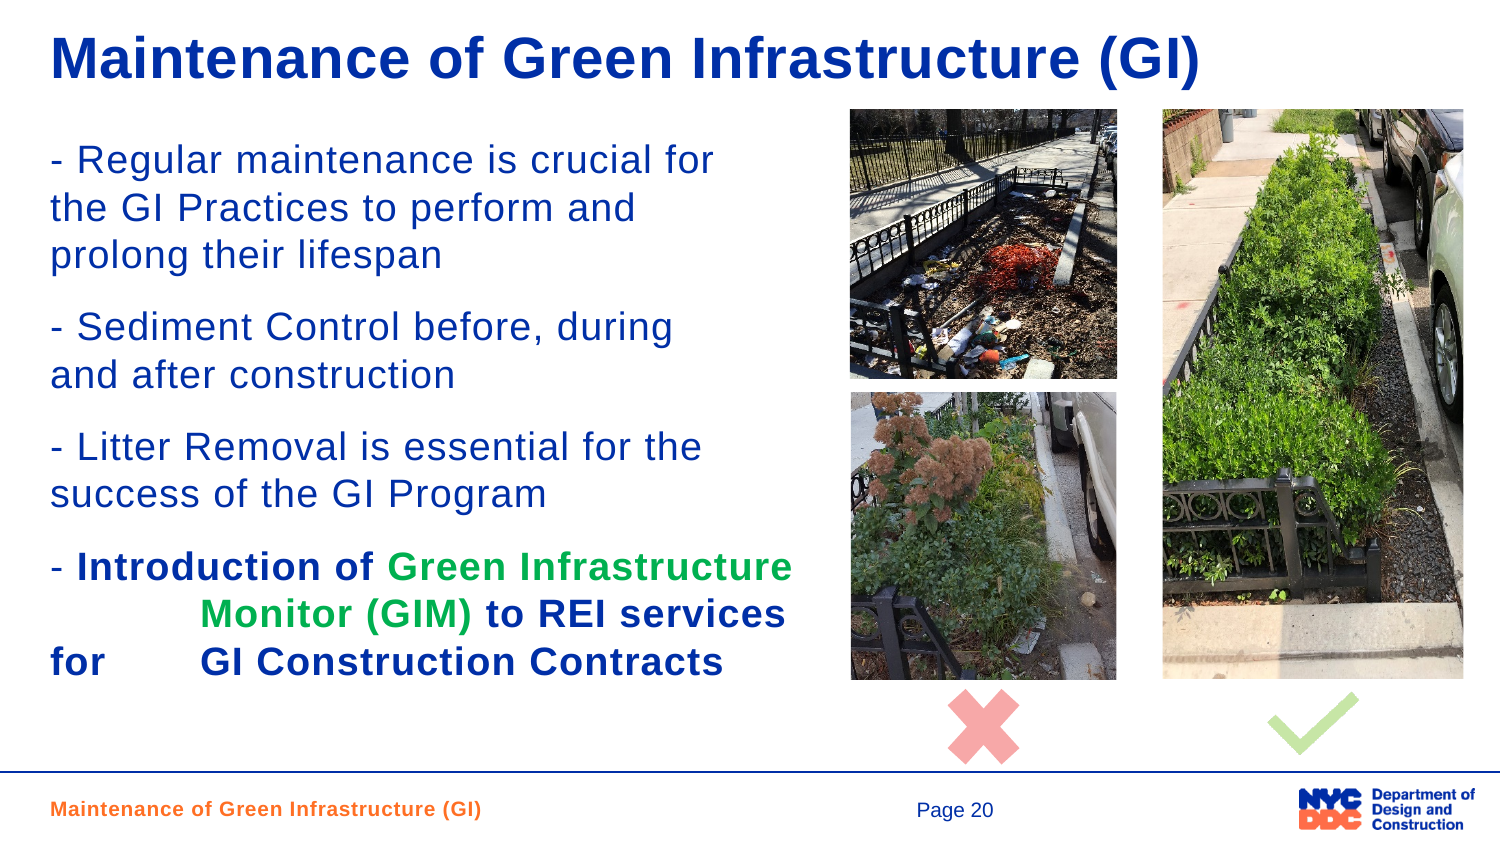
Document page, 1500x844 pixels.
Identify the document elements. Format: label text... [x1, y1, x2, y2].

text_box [1162, 109, 1464, 770]
list Maintenance of Green Infrastructure (GI) [50, 787, 725, 835]
list - Regular maintenance is crucial for the GI Practices to perform and prolong their lifespan - Sediment Control before, during and after construction - Litter Removal is essential for the success of the GI Program - Introduction of Green Infrastructure Monitor (GIM) to REI services for GI Construction Contracts [50, 134, 813, 760]
title Maintenance of Green Infrastructure (GI) [50, 28, 1500, 97]
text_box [849, 109, 1118, 784]
picture [1299, 788, 1475, 830]
